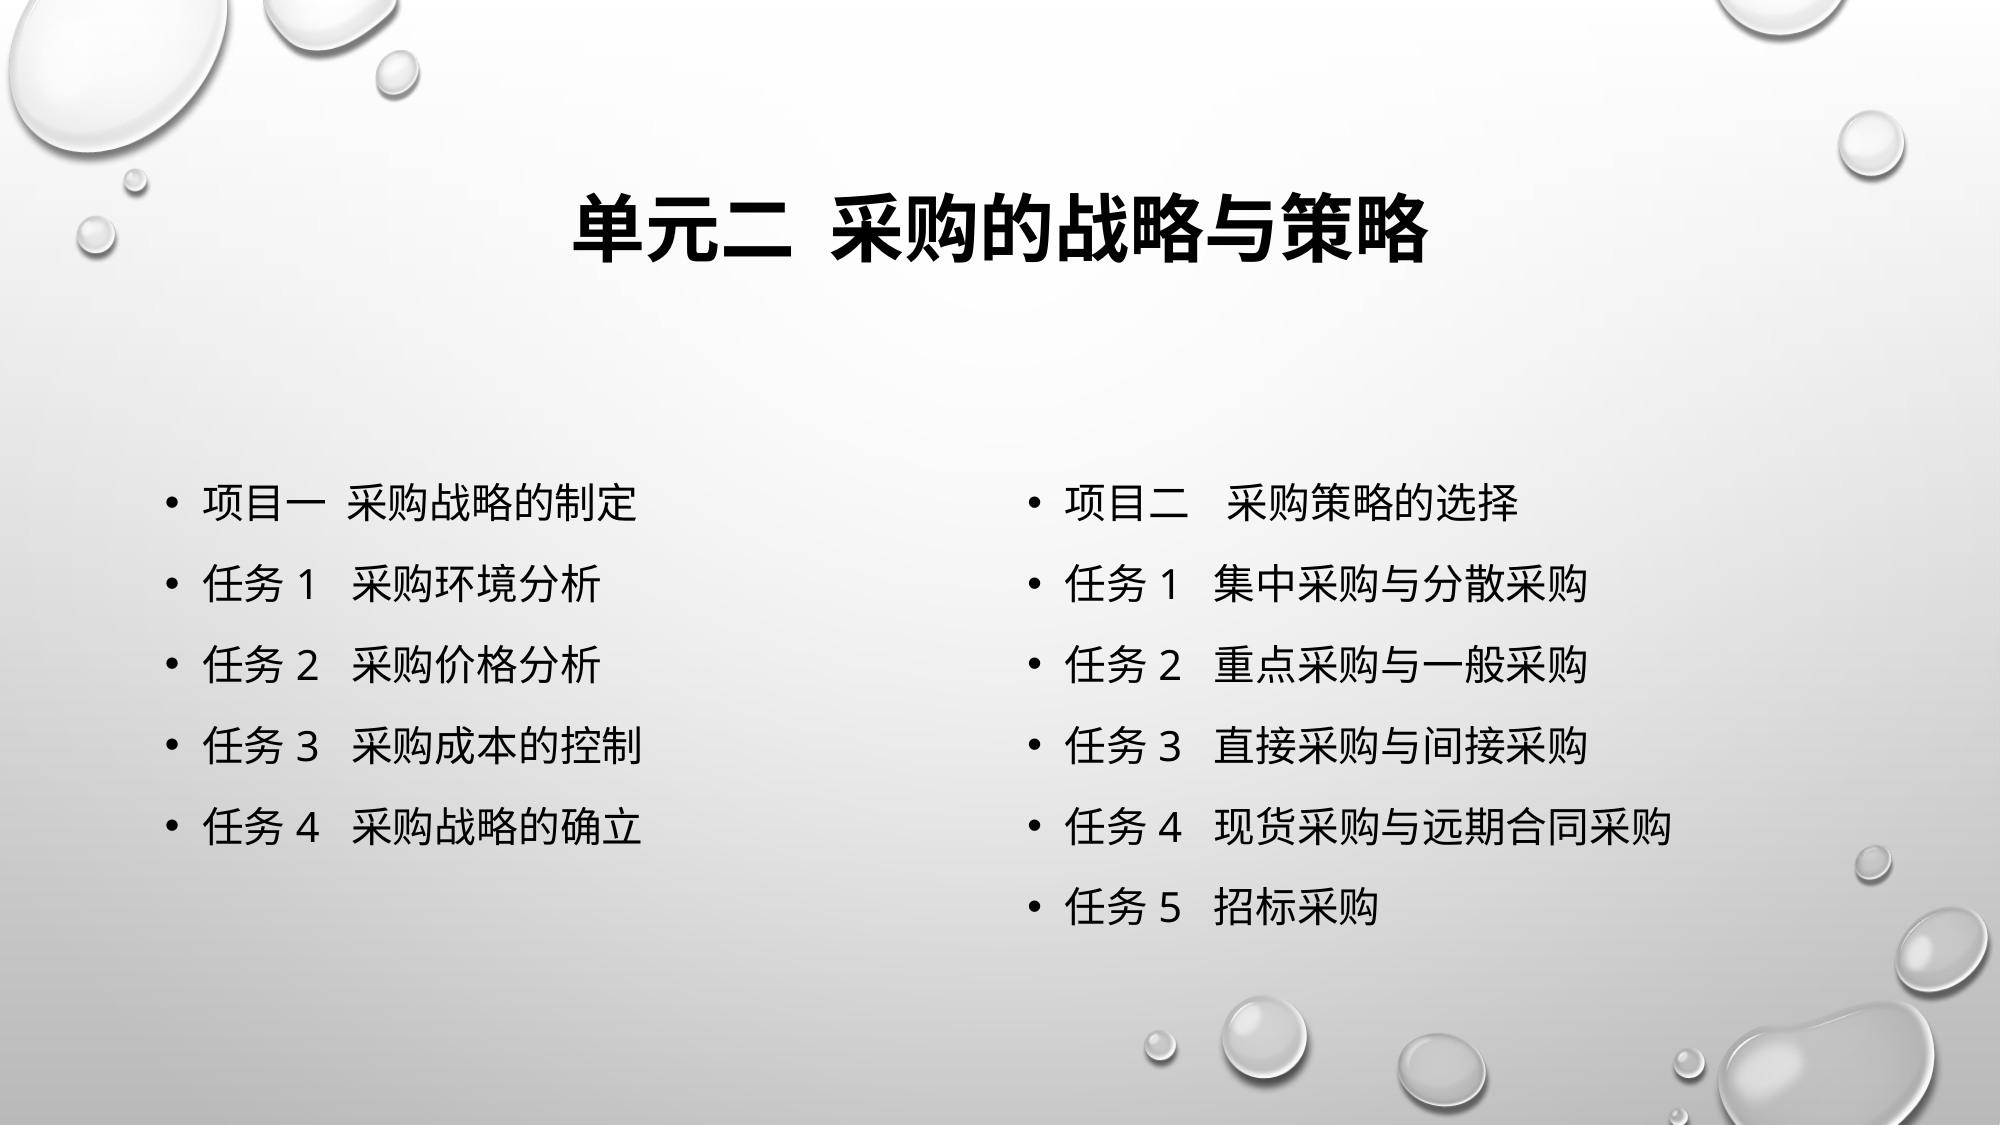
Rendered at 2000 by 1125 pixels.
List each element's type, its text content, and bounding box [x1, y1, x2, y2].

title 单元二 采购的战略与策略 [149, 101, 1850, 364]
list 项目二 采购策略的选择 任务1 集中采购与分散采购 任务2 重点采购与一般采购 任务3 直接采购与间接采购 任务4 现货采购与远期合同采购 任务5 招标采购 [1012, 388, 1850, 950]
list 项目一 采购战略的制定 任务1 采购环境分析 任务2 采购价格分析 任务3 采购成本的控制 任务4 采购战略的确立 [149, 388, 988, 950]
picture [0, 0, 2000, 1125]
